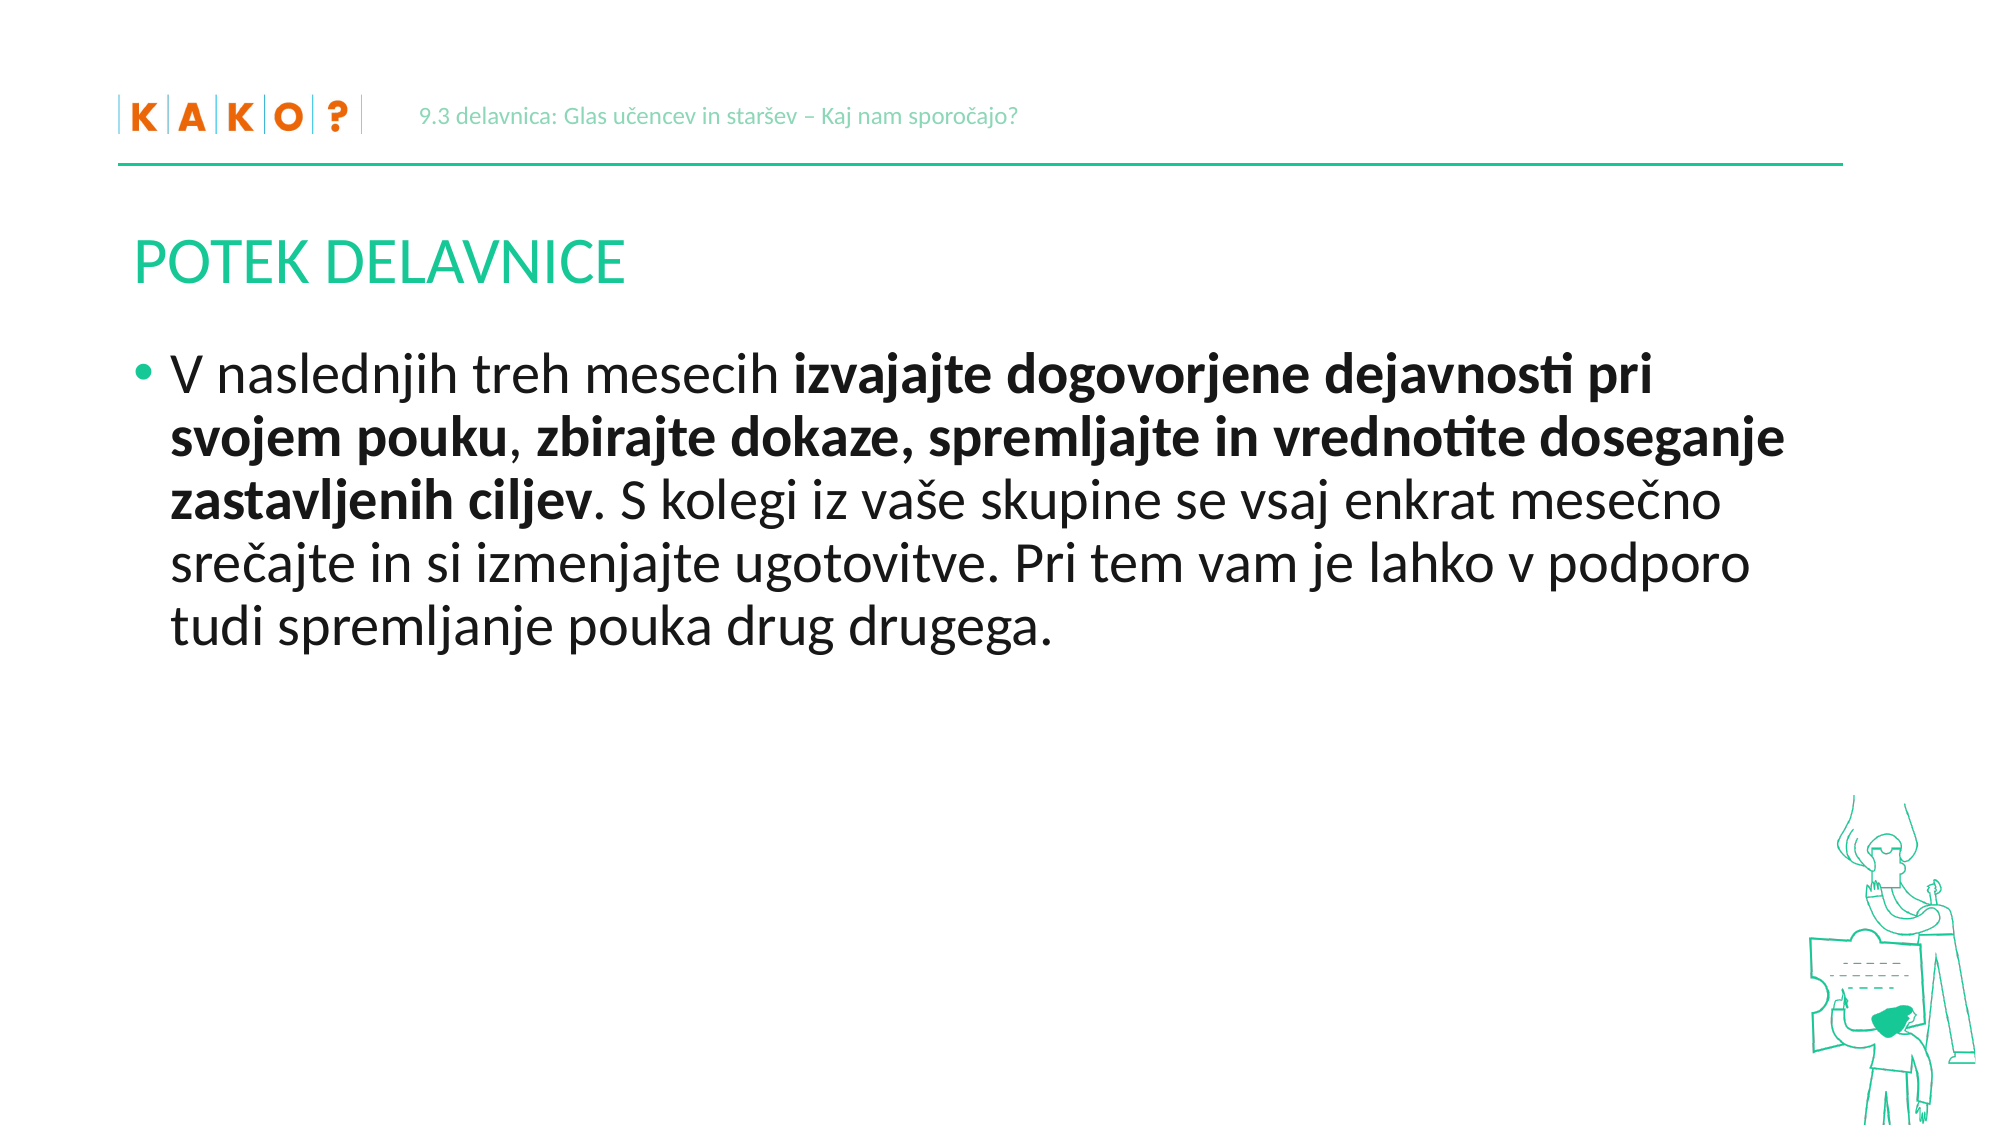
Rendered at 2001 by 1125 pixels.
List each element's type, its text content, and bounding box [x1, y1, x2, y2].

footer 9.3 delavnica: Glas učencev in staršev – Kaj nam sporočajo? [403, 94, 1844, 135]
title POTEK DELAVNICE [118, 215, 1844, 306]
list V naslednjih treh mesecih izvajajte dogovorjene dejavnosti pri svojem pouku, zbirajte dokaze, spremljajte in vrednotite doseganje zastavljenih ciljev. S kolegi iz vaše skupine se vsaj enkrat mesečno srečajte in si izmenjajte ugotovitve. Pri tem vam je lahko v podporo tudi spremljanje pouka drug drugega. [118, 335, 1844, 1012]
picture [118, 94, 362, 134]
